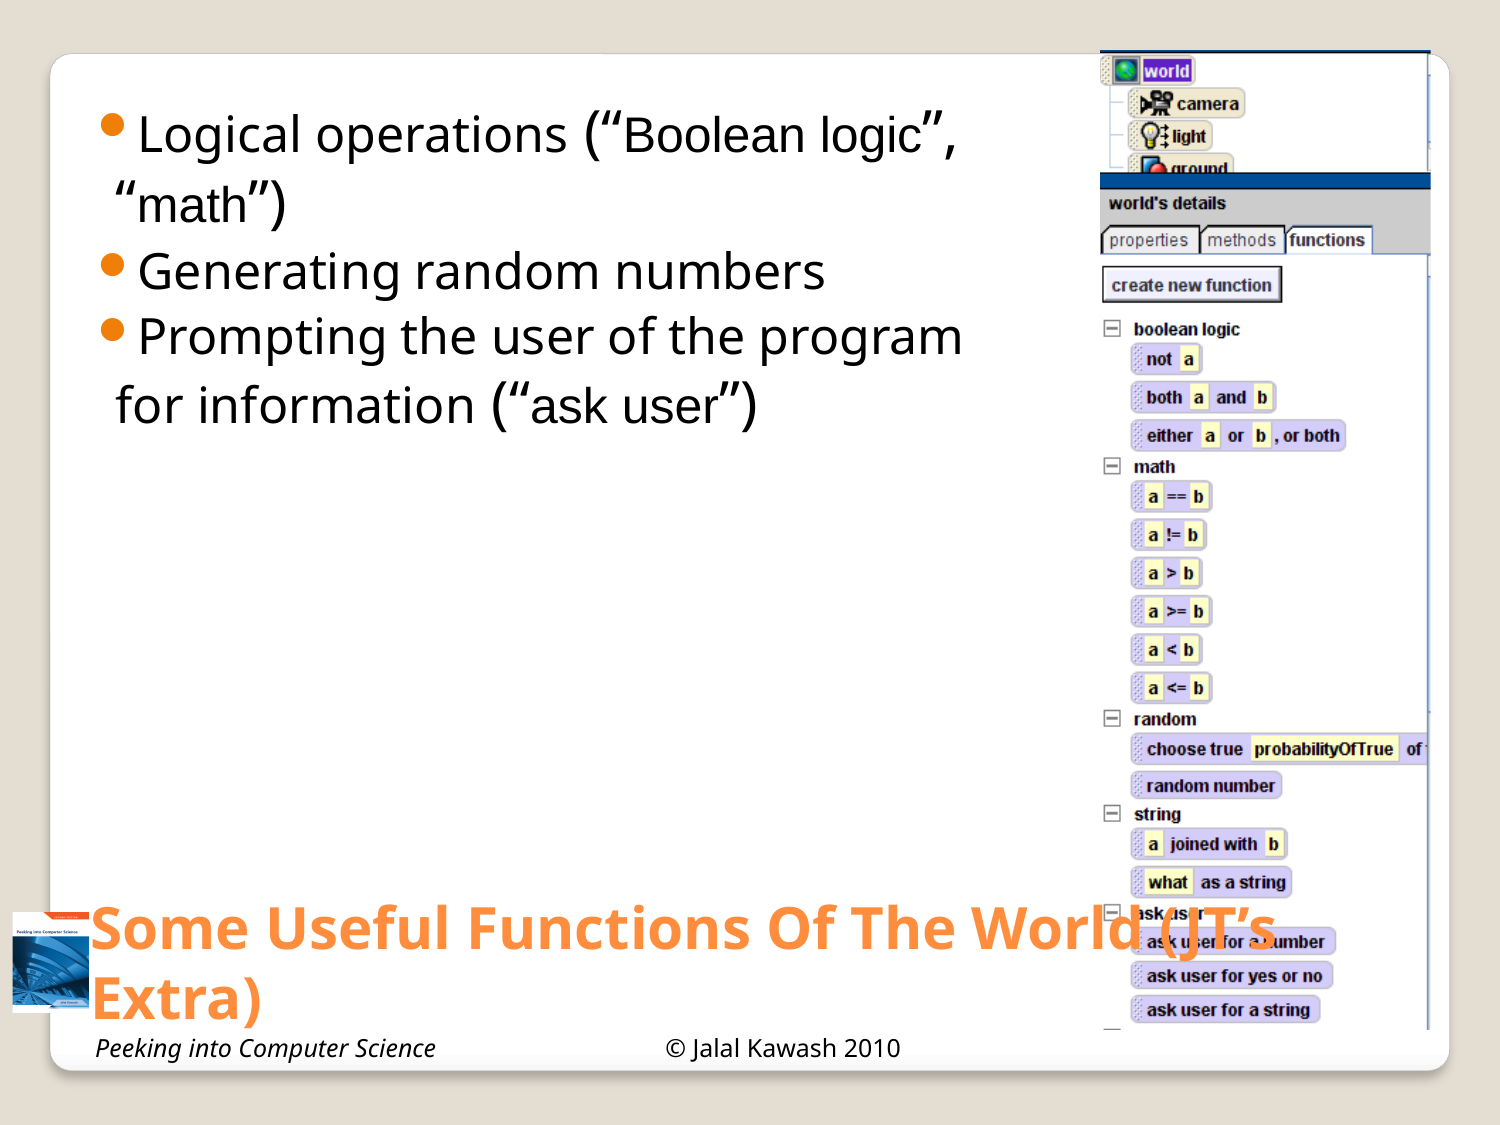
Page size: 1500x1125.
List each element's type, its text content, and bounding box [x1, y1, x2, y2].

picture [12, 912, 75, 1013]
list Logical operations (“Boolean logic”, “math”) Generating random numbers Prompting the user of the program for information (“ask user”) [82, 86, 1015, 775]
picture [1099, 49, 1431, 1030]
title Some Useful Functions Of The World (JT’s Extra) [75, 875, 1418, 1048]
